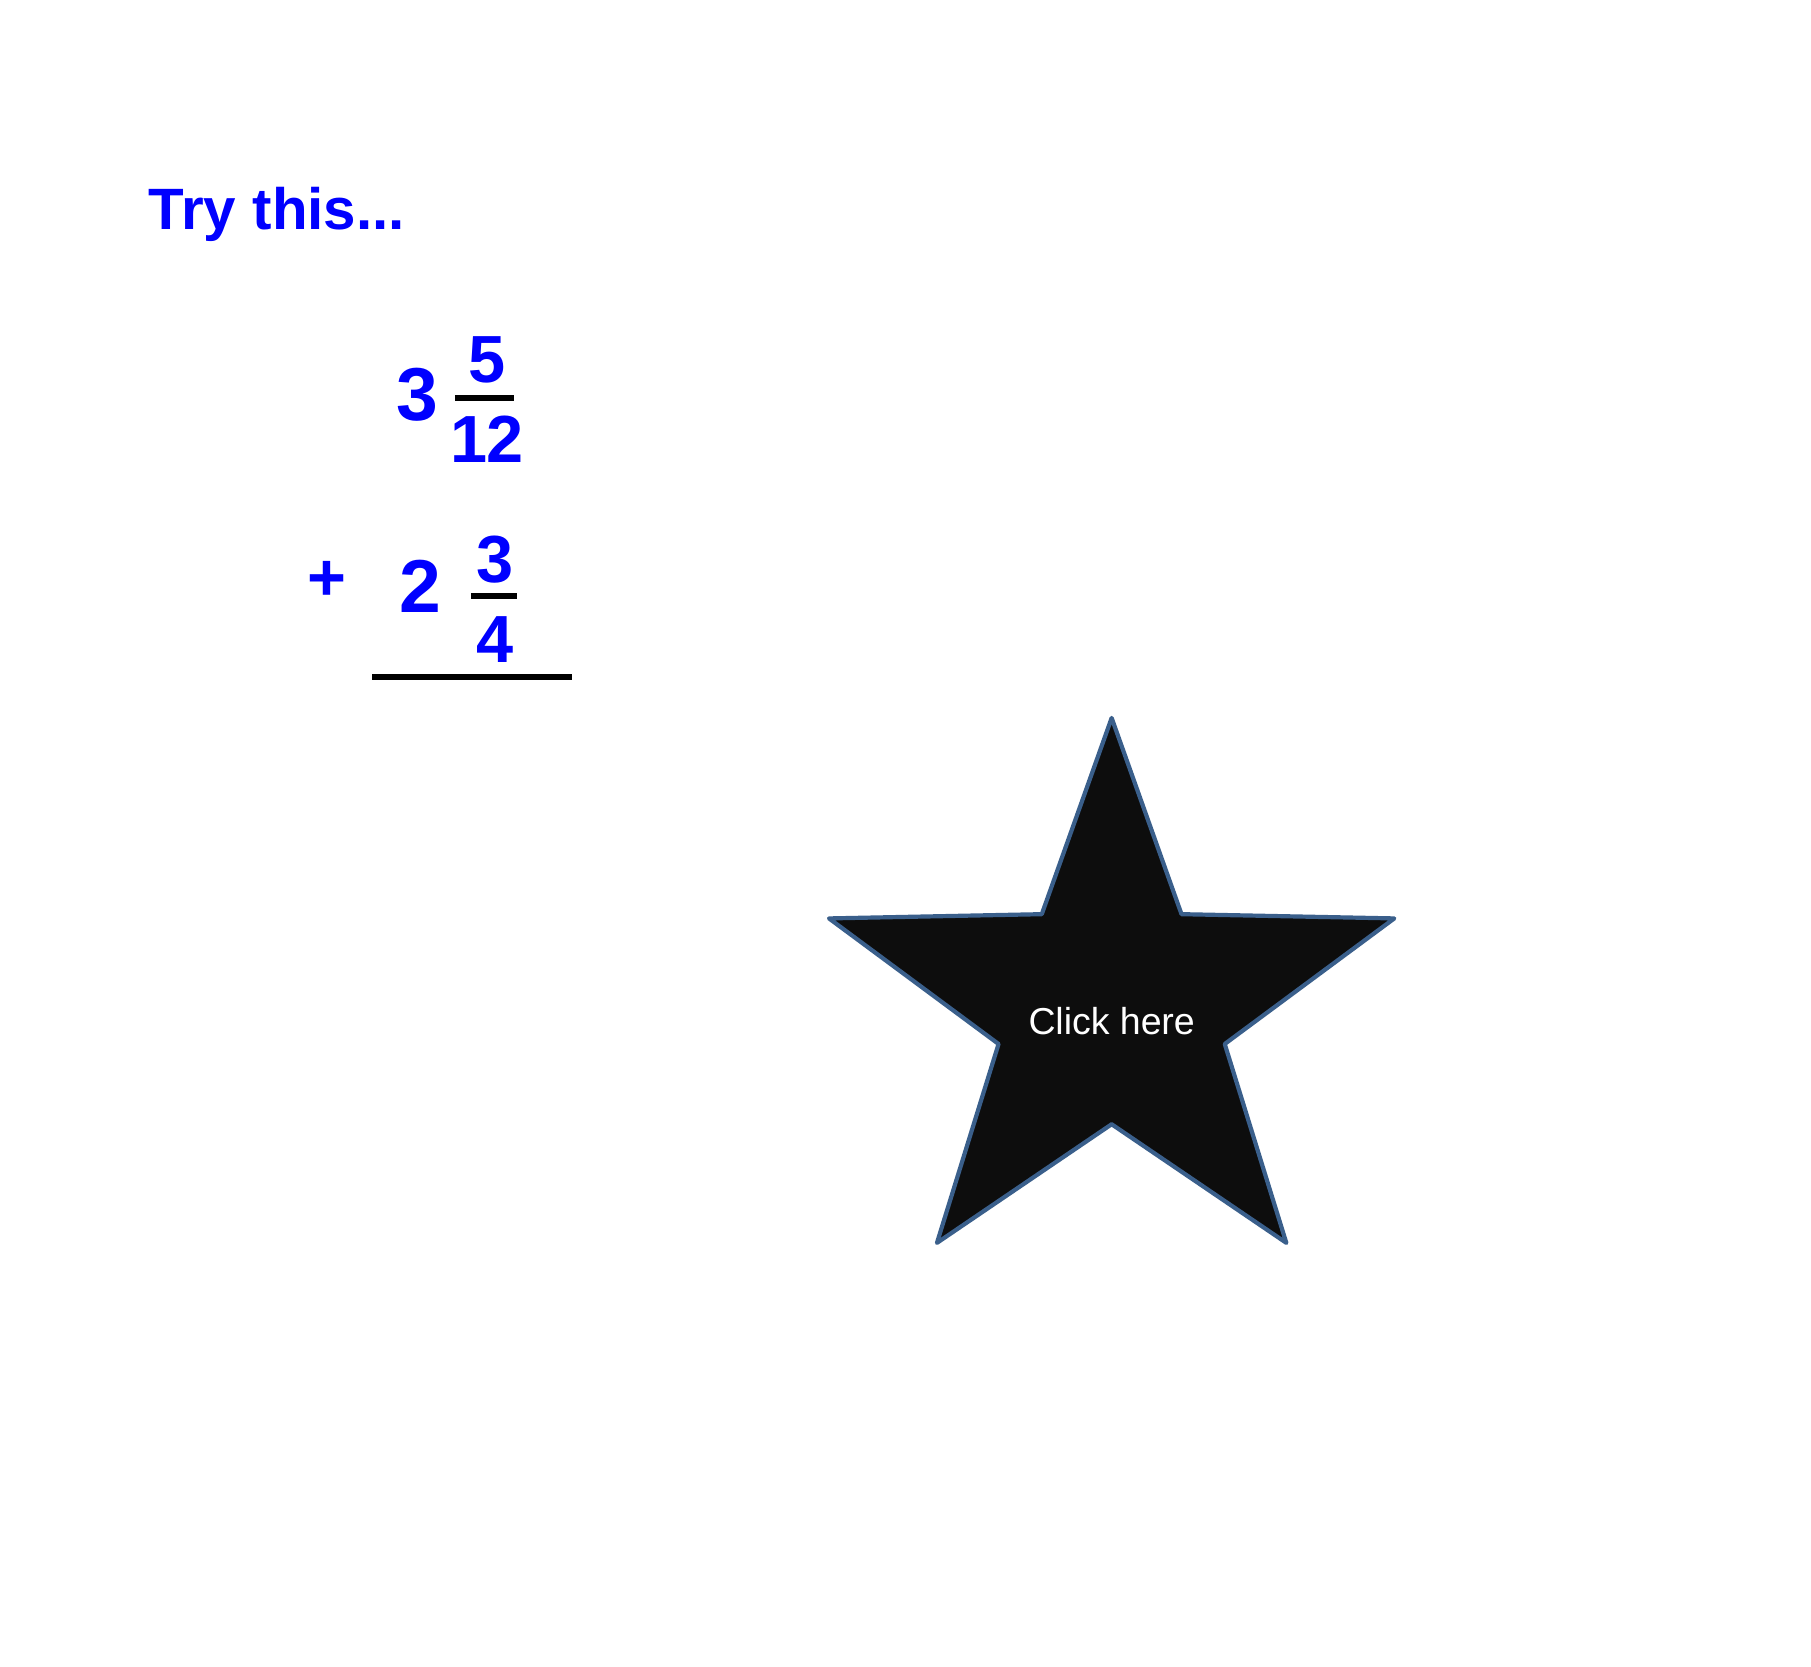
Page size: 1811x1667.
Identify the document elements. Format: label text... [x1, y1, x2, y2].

text_box 3 4 [442, 508, 584, 684]
text_box 2 [384, 529, 441, 635]
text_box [1047, 920, 1268, 1078]
text_box Try this... [134, 163, 510, 249]
text_box Click here [827, 715, 1397, 1245]
text_box 3 [381, 338, 438, 444]
text_box + [292, 526, 347, 622]
text_box 5 12 [435, 308, 552, 484]
